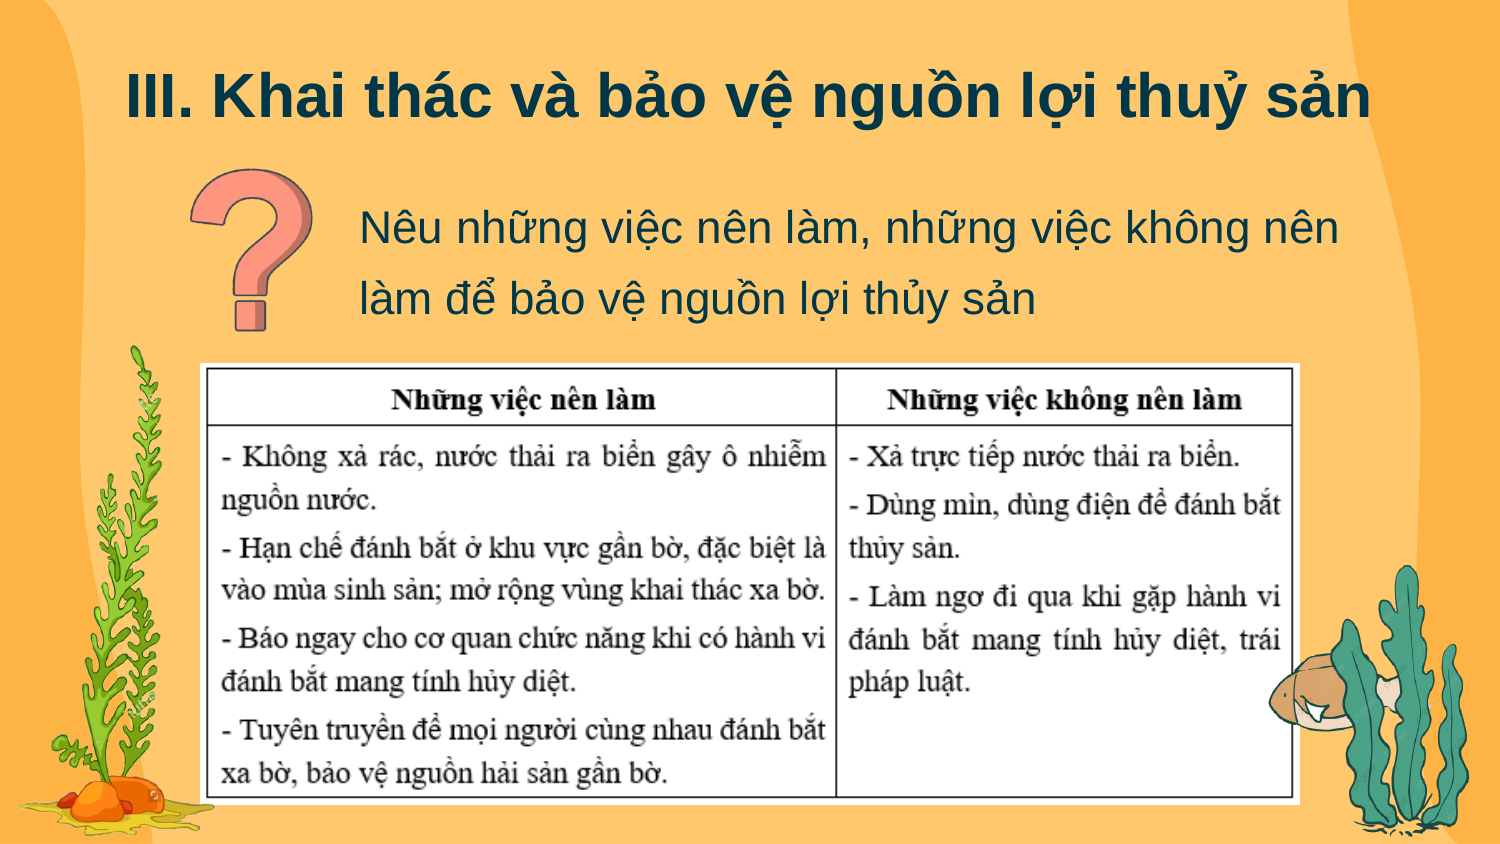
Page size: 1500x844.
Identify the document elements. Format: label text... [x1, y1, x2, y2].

picture [0, 141, 1490, 844]
text_box Nêu những việc nên làm, những việc không nên làm để bảo vệ nguồn lợi thủy sản [363, 173, 1356, 332]
title III. Khai thác và bảo vệ nguồn lợi thuỷ sản [0, 39, 1500, 134]
